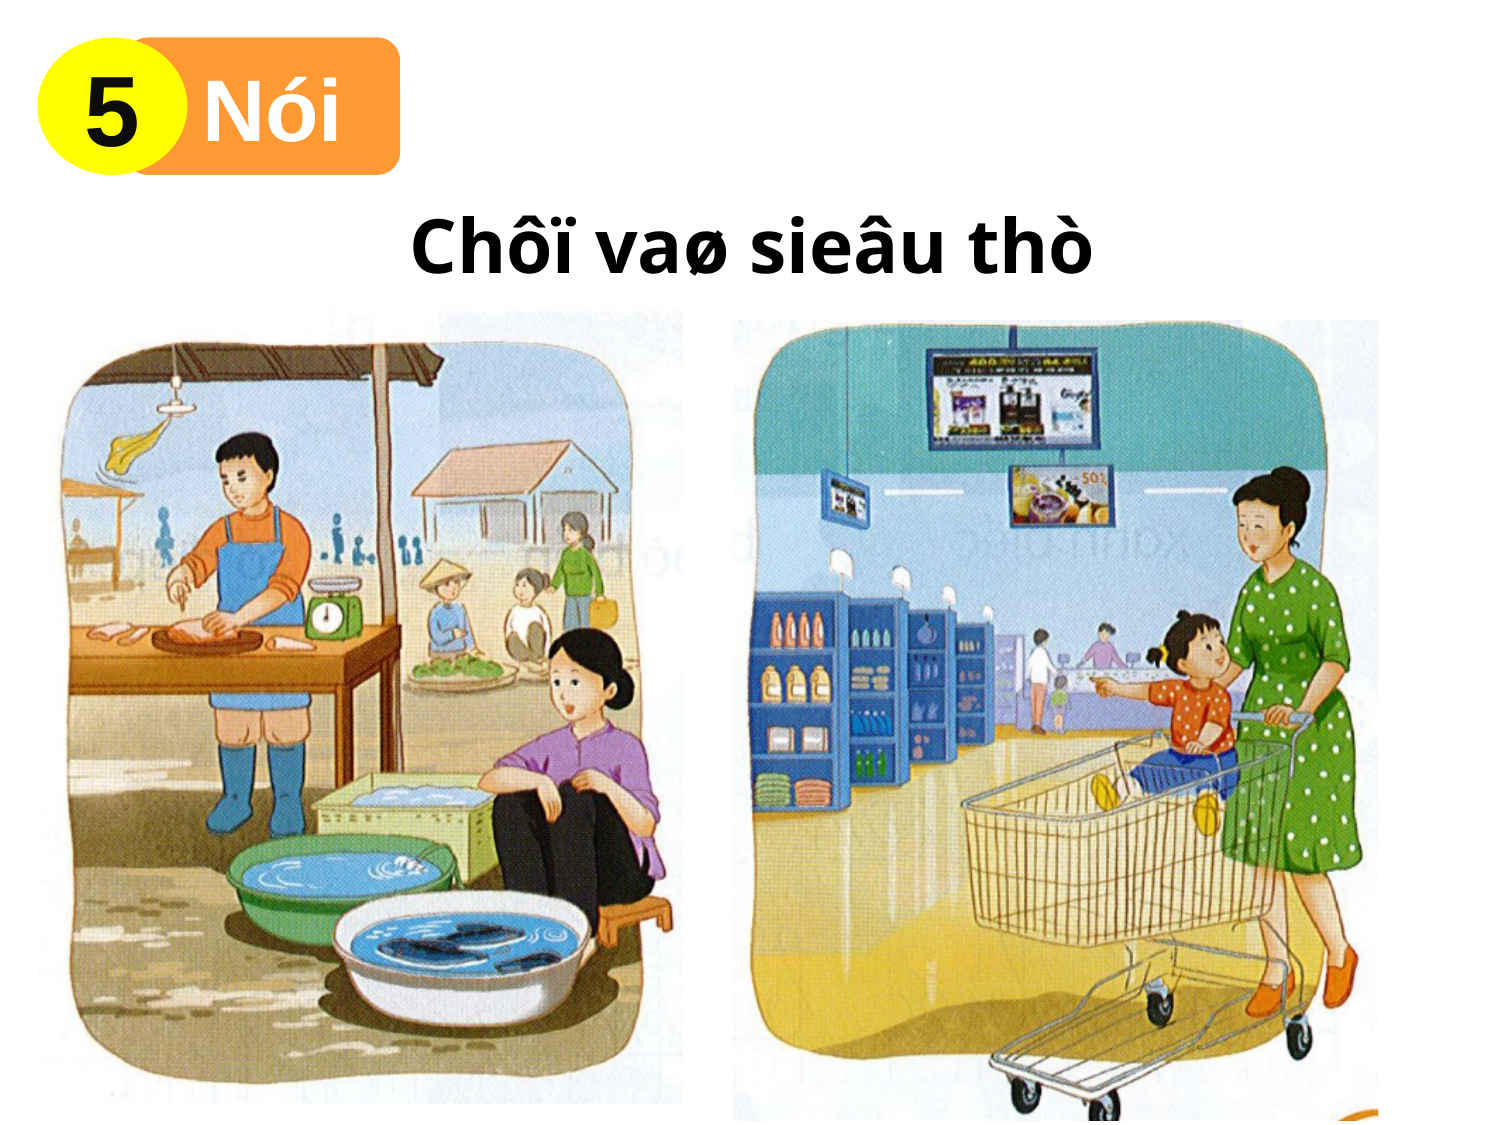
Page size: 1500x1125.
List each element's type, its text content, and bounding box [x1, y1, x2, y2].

picture [732, 320, 1379, 1122]
picture [37, 303, 684, 1105]
title Chôï vaø sieâu thò [87, 149, 1438, 338]
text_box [37, 37, 401, 176]
